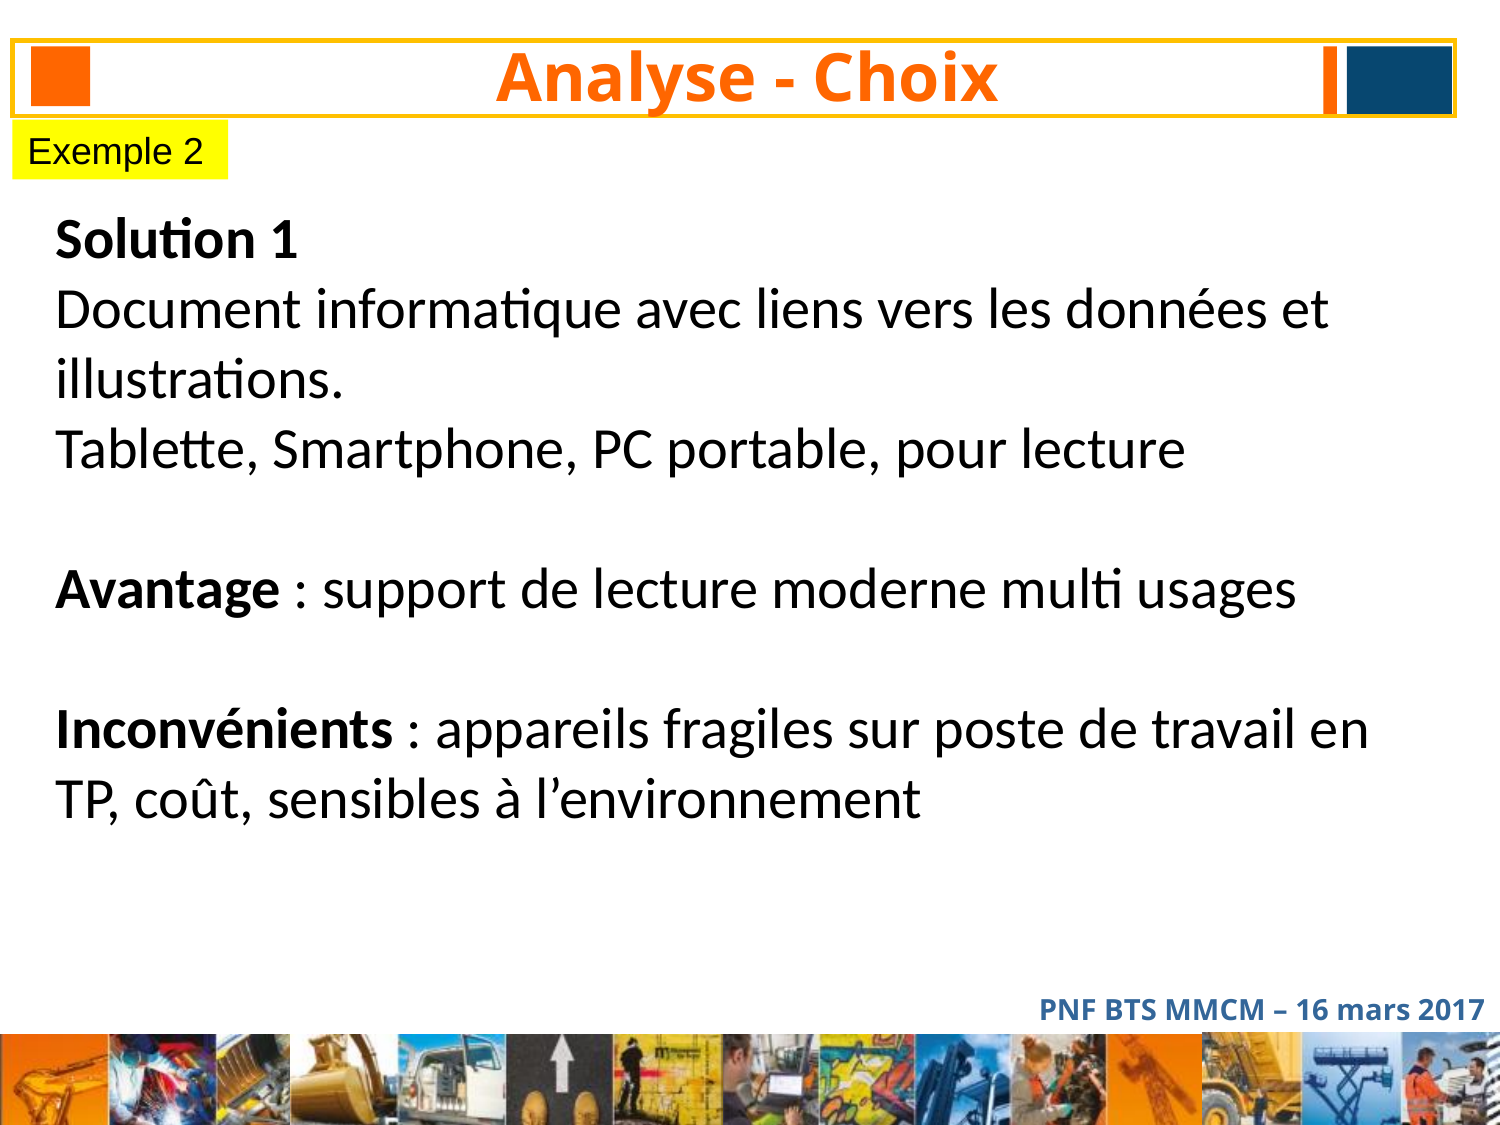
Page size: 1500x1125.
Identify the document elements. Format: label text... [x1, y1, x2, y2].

text_box Solution 1 Document informatique avec liens vers les données et illustrations. Tablette, Smartphone, PC portable, pour lecture Avantage : support de lecture moderne multi usages Inconvénients : appareils fragiles sur poste de travail en TP, coût, sensibles à l’environnement [40, 192, 1463, 908]
text_box Exemple 2 [12, 119, 229, 180]
text_box Analyse - Choix [12, 27, 1500, 123]
picture [0, 1032, 1500, 1125]
